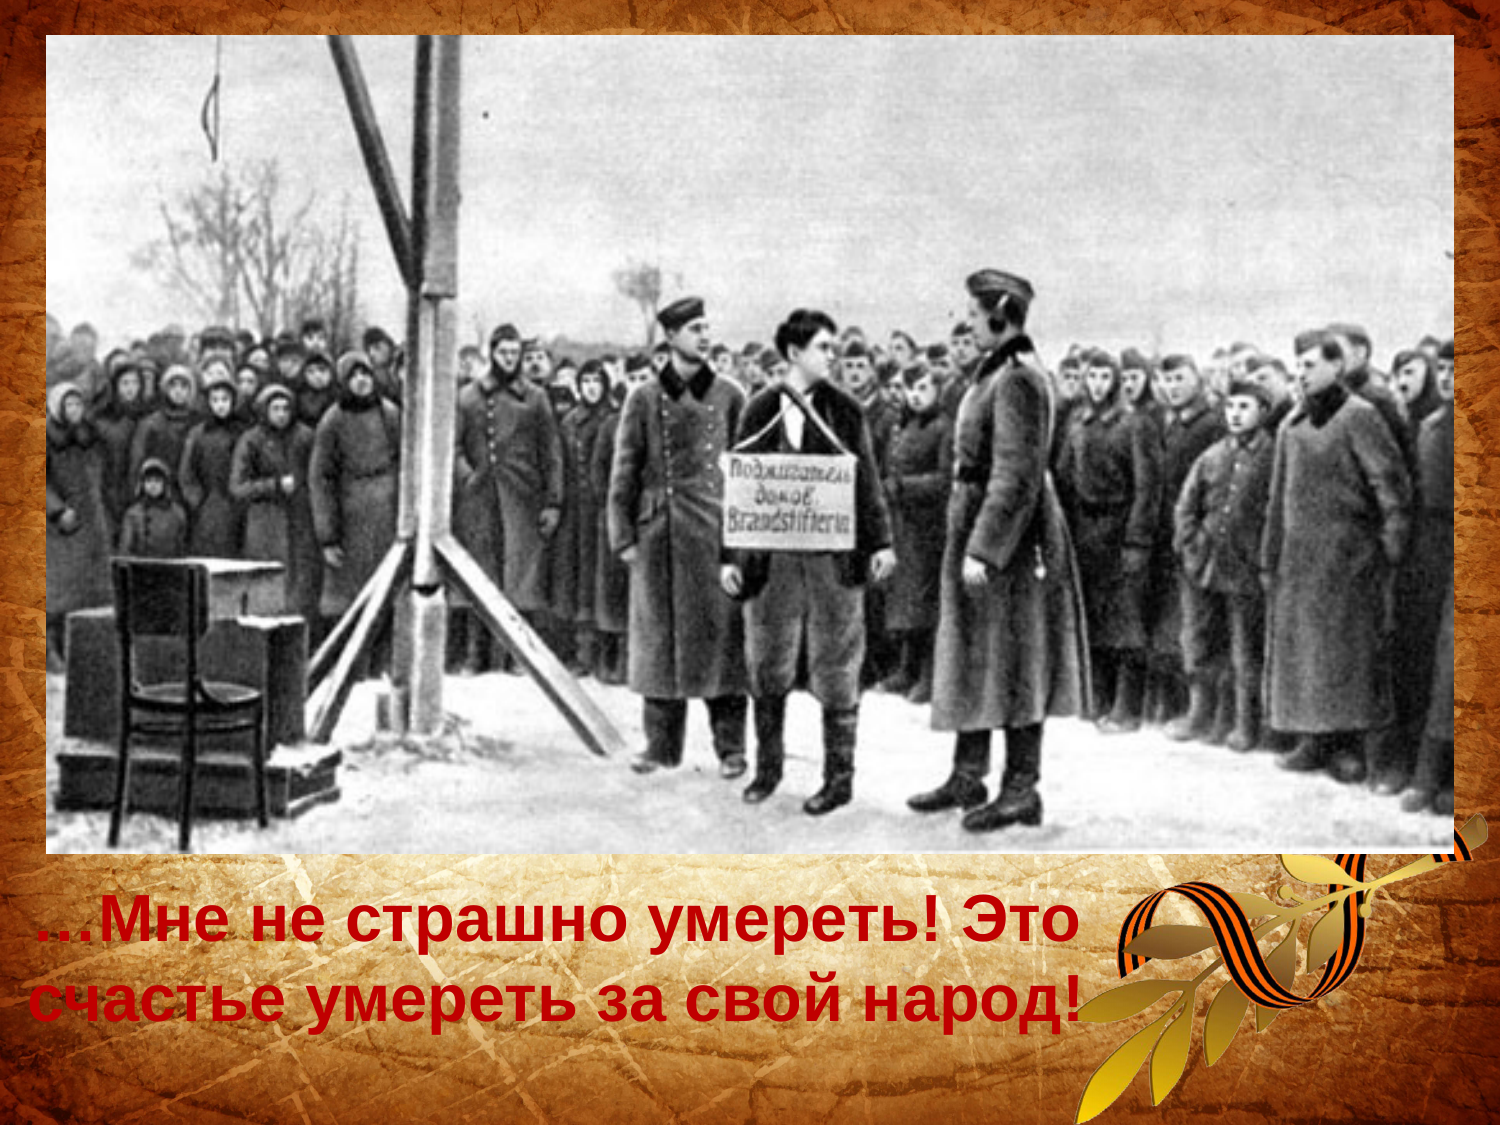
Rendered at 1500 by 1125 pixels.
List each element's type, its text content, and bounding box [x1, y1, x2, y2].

picture [0, 0, 1500, 1125]
title …Мне не страшно умереть! Это счастье умереть за свой народ! [0, 866, 1114, 1044]
